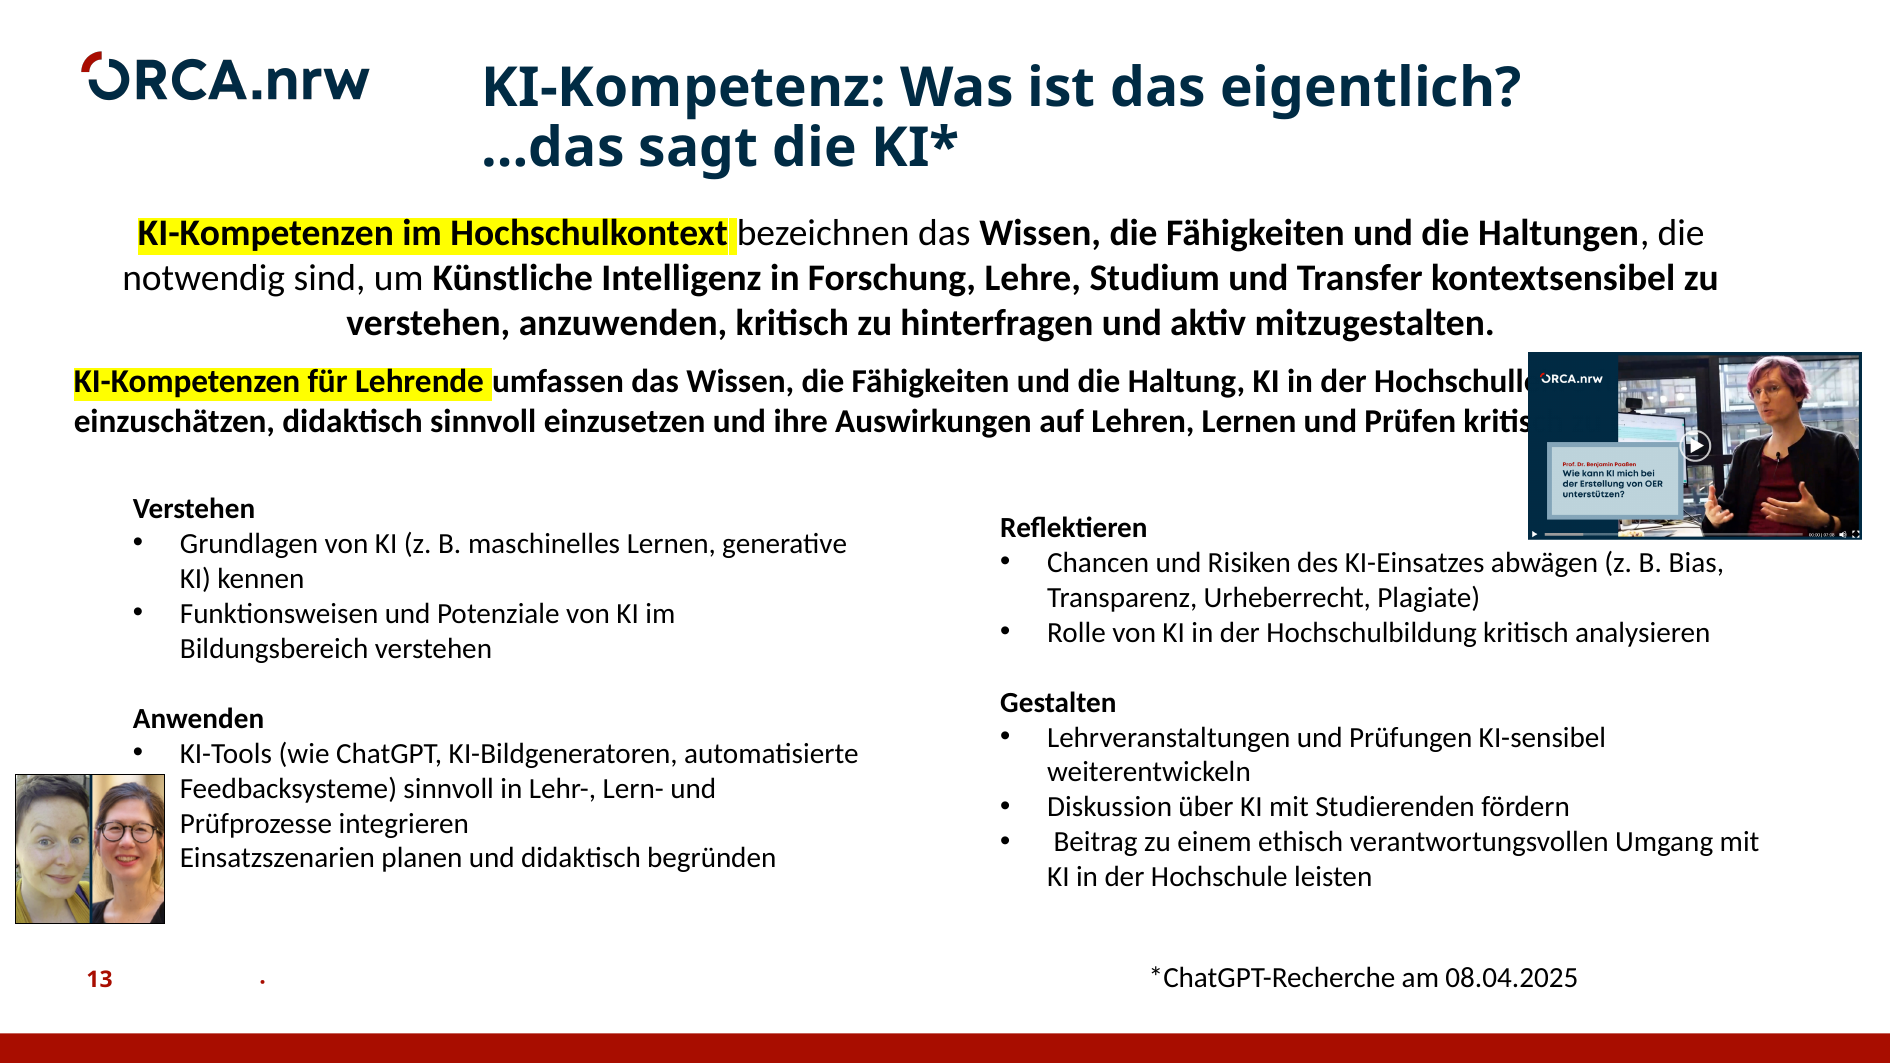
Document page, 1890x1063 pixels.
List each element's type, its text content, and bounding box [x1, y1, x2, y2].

text_box KI-Kompetenzen für Lehrende umfassen das Wissen, die Fähigkeiten und die Haltung, KI in der Hochschullehre fundiert einzuschätzen, didaktisch sinnvoll einzusetzen und ihre Auswirkungen auf Lehren, Lernen und Prüfen kritisch zu reflektieren. [58, 352, 1528, 447]
text_box *ChatGPT-Recherche am 08.04.2025 [1133, 951, 1890, 1002]
picture [79, 49, 372, 102]
text_box KI-Kompetenzen im Hochschulkontext bezeichnen das Wissen, die Fähigkeiten und die Haltungen, die notwendig sind, um Künstliche Intelligenz in Forschung, Lehre, Studium und Transfer kontextsensibel zu verstehen, anzuwenden, kritisch zu hinterfragen und aktiv mitzugestalten. [47, 200, 1796, 351]
text_box Reflektieren Chancen und Risiken des KI-Einsatzes abwägen (z. B. Bias, Transparenz, Urheberrecht, Plagiate) Rolle von KI in der Hochschulbildung kritisch analysieren Gestalten Lehrveranstaltungen und Prüfungen KI-sensibel weiterentwickeln Diskussion über KI mit Studierenden fördern Beitrag zu einem ethisch verantwortungsvollen Umgang mit KI in der Hochschule leisten [985, 500, 1777, 900]
picture [15, 774, 165, 924]
title KI-Kompetenz: Was ist das eigentlich? …das sagt die KI* [481, 82, 1890, 155]
text_box Verstehen Grundlagen von KI (z. B. maschinelles Lernen, generative KI) kennen Funktionsweisen und Potenziale von KI im Bildungsbereich verstehen Anwenden KI-Tools (wie ChatGPT, KI-Bildgeneratoren, automatisierte Feedbacksysteme) sinnvoll in Lehr-, Lern- und Prüfprozesse integrieren Einsatzszenarien planen und didaktisch begründen [118, 481, 874, 882]
picture [1528, 352, 1862, 540]
